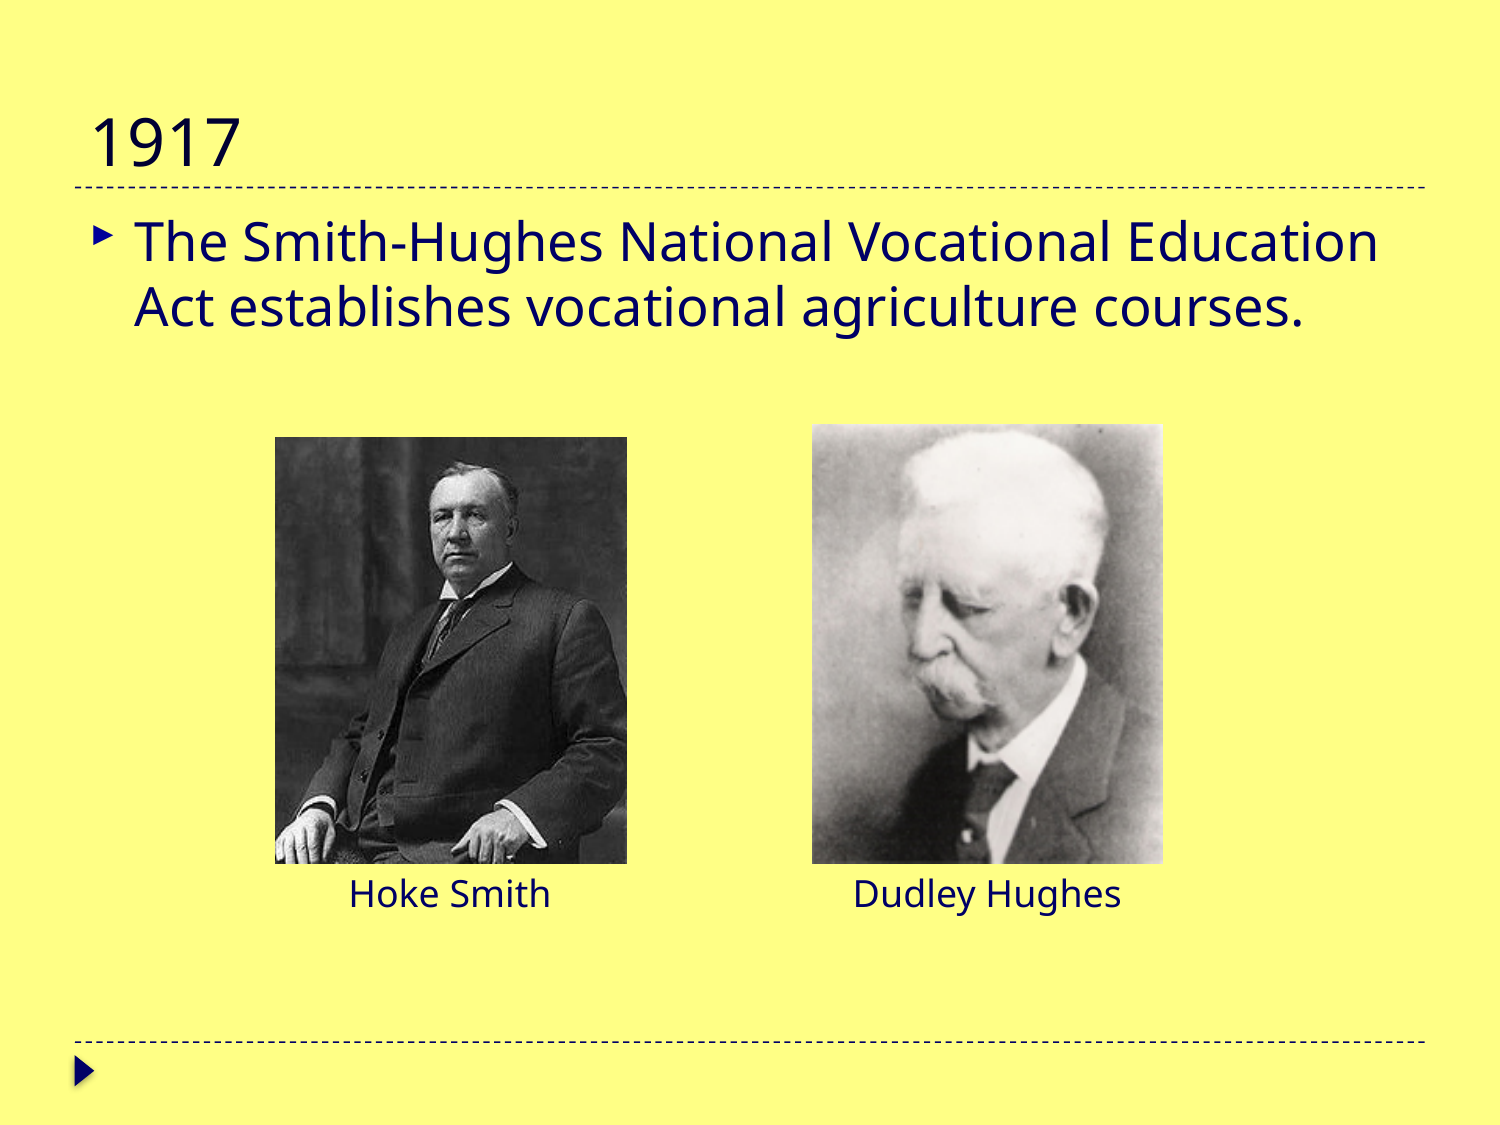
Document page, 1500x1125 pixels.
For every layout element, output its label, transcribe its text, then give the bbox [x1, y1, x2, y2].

text_box Dudley Hughes [812, 875, 1163, 923]
text_box Hoke Smith [275, 878, 625, 923]
list The Smith-Hughes National Vocational Education Act establishes vocational agriculture courses. [75, 200, 1425, 1010]
picture [812, 424, 1163, 864]
title 1917 [75, 24, 1425, 188]
picture [274, 437, 627, 865]
